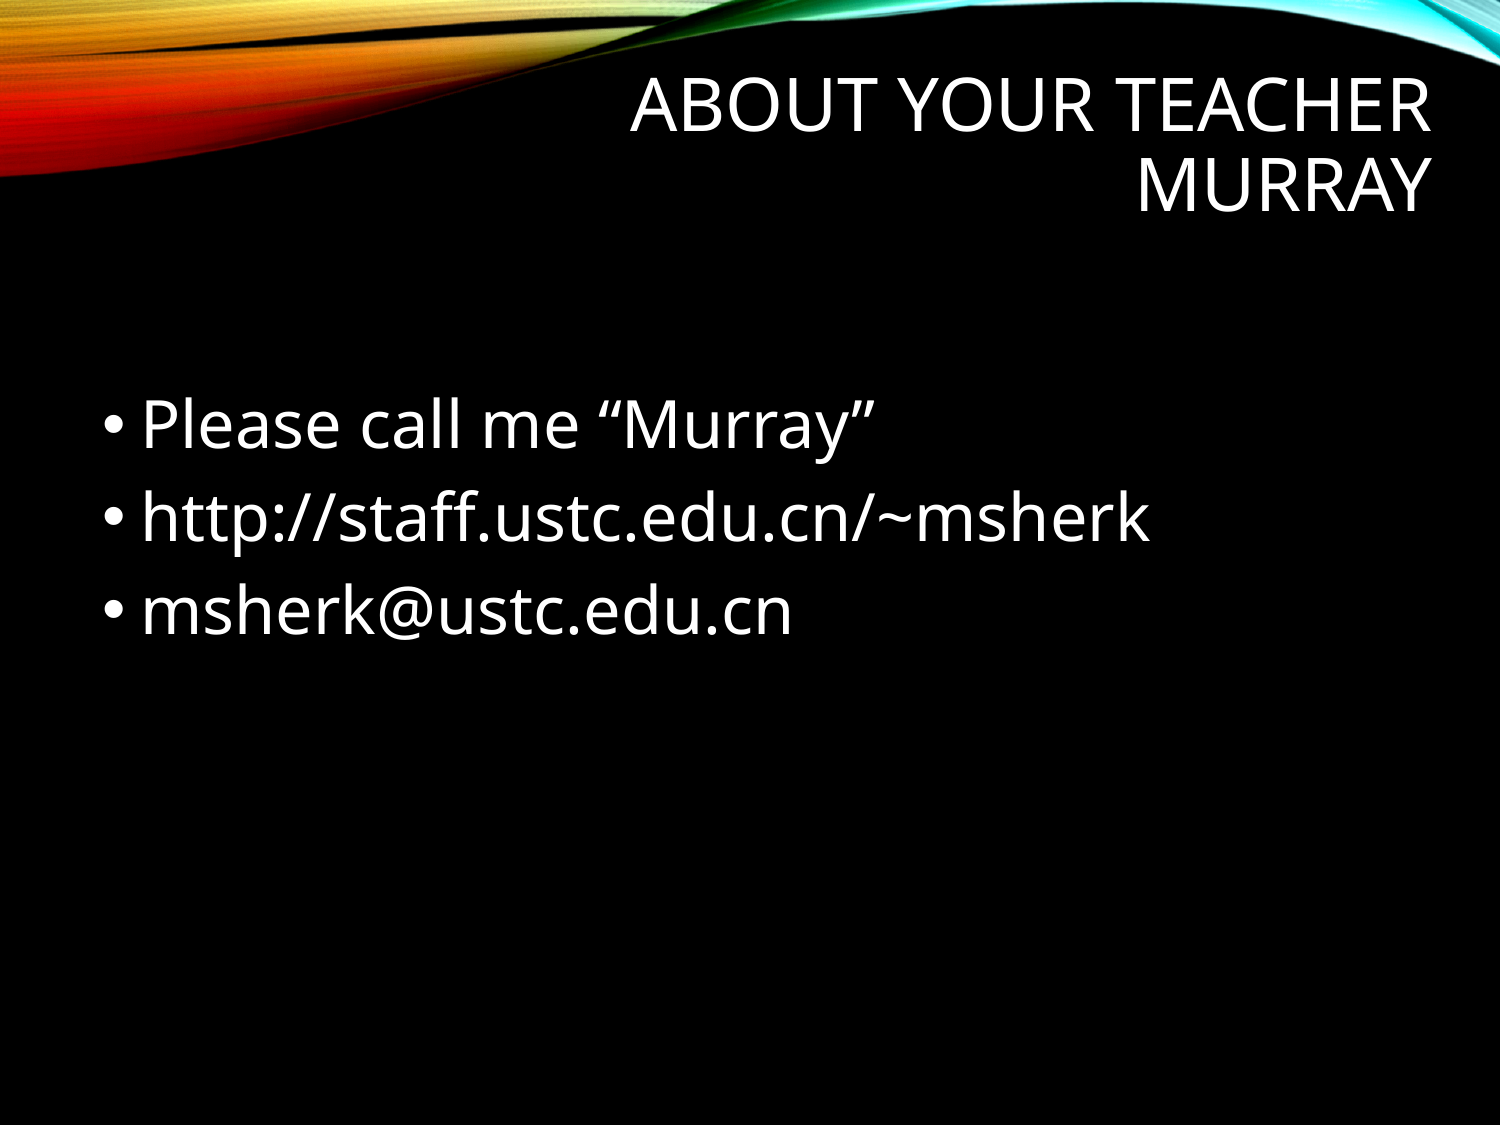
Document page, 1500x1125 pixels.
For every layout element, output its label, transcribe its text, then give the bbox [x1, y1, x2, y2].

title About your teacher Murray [401, 58, 1448, 236]
picture [0, 0, 1500, 178]
list Please call me “Murray” http://staff.ustc.edu.cn/~msherk msherk@ustc.edu.cn [87, 383, 1218, 1053]
